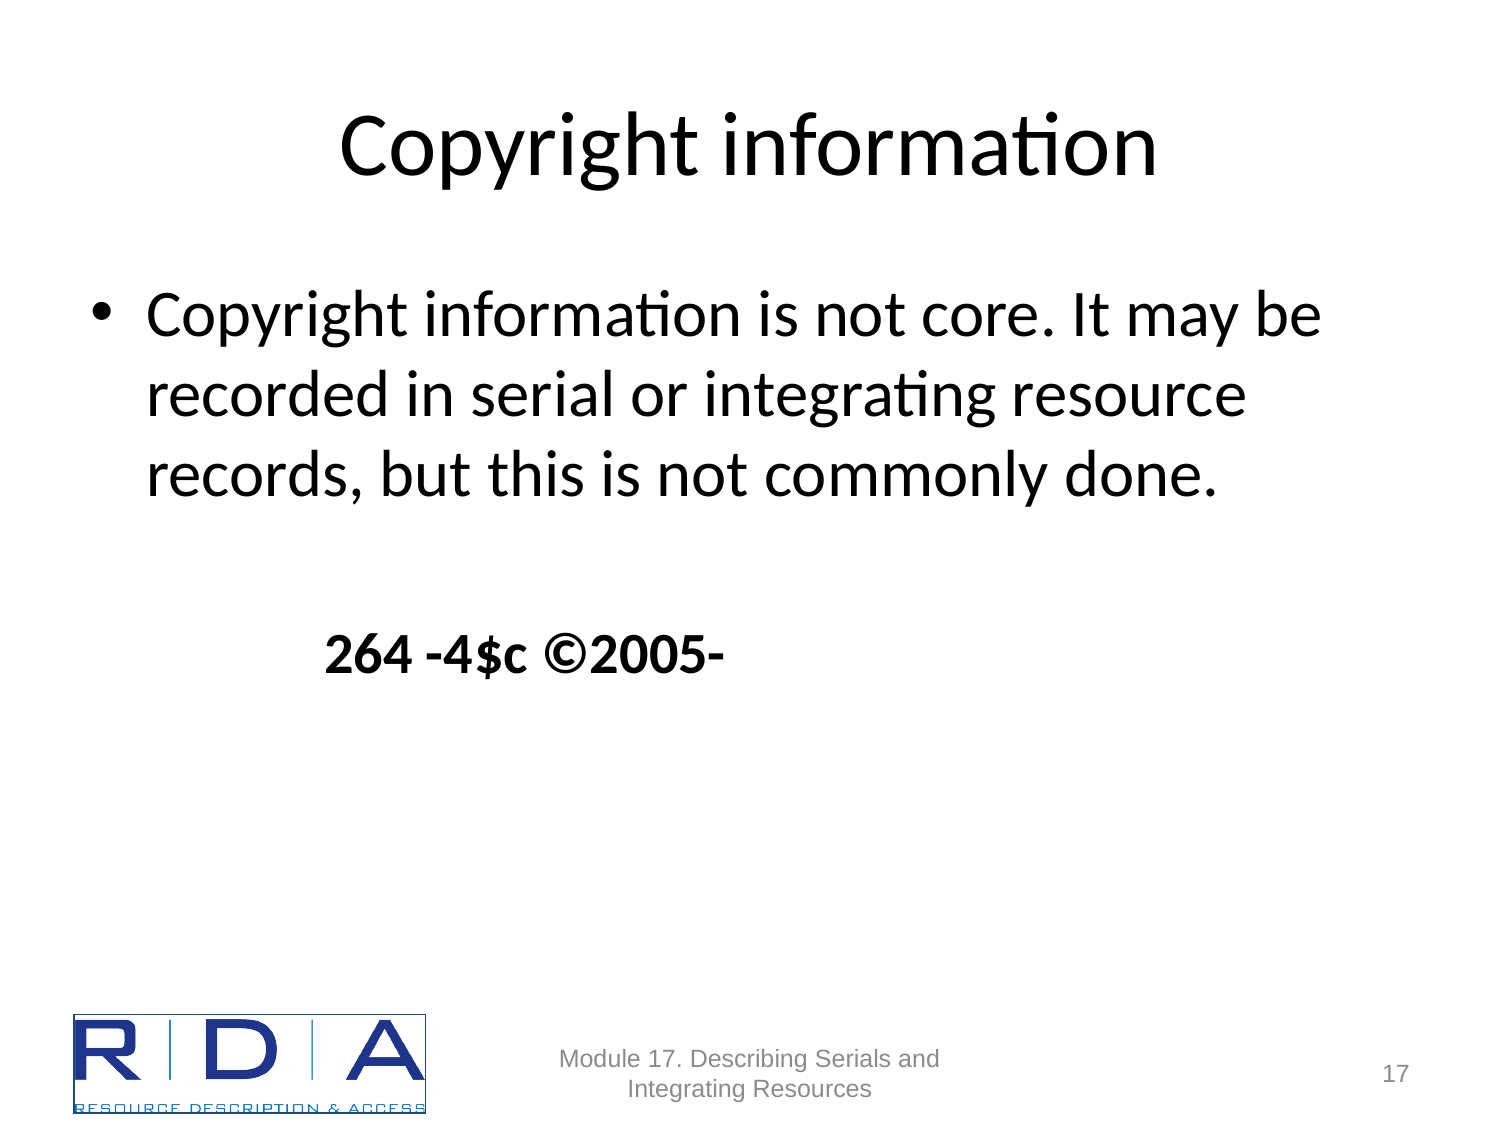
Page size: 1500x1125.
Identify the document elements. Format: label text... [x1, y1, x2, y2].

title Copyright information [75, 45, 1425, 233]
slide_number 17 [1074, 1042, 1425, 1103]
list Copyright information is not core. It may be recorded in serial or integrating resource records, but this is not commonly done. 264 -4 $c ©2005- [75, 262, 1425, 1005]
picture [75, 1015, 425, 1112]
footer Module 17. Describing Serials and Integrating Resources [512, 1042, 988, 1103]
